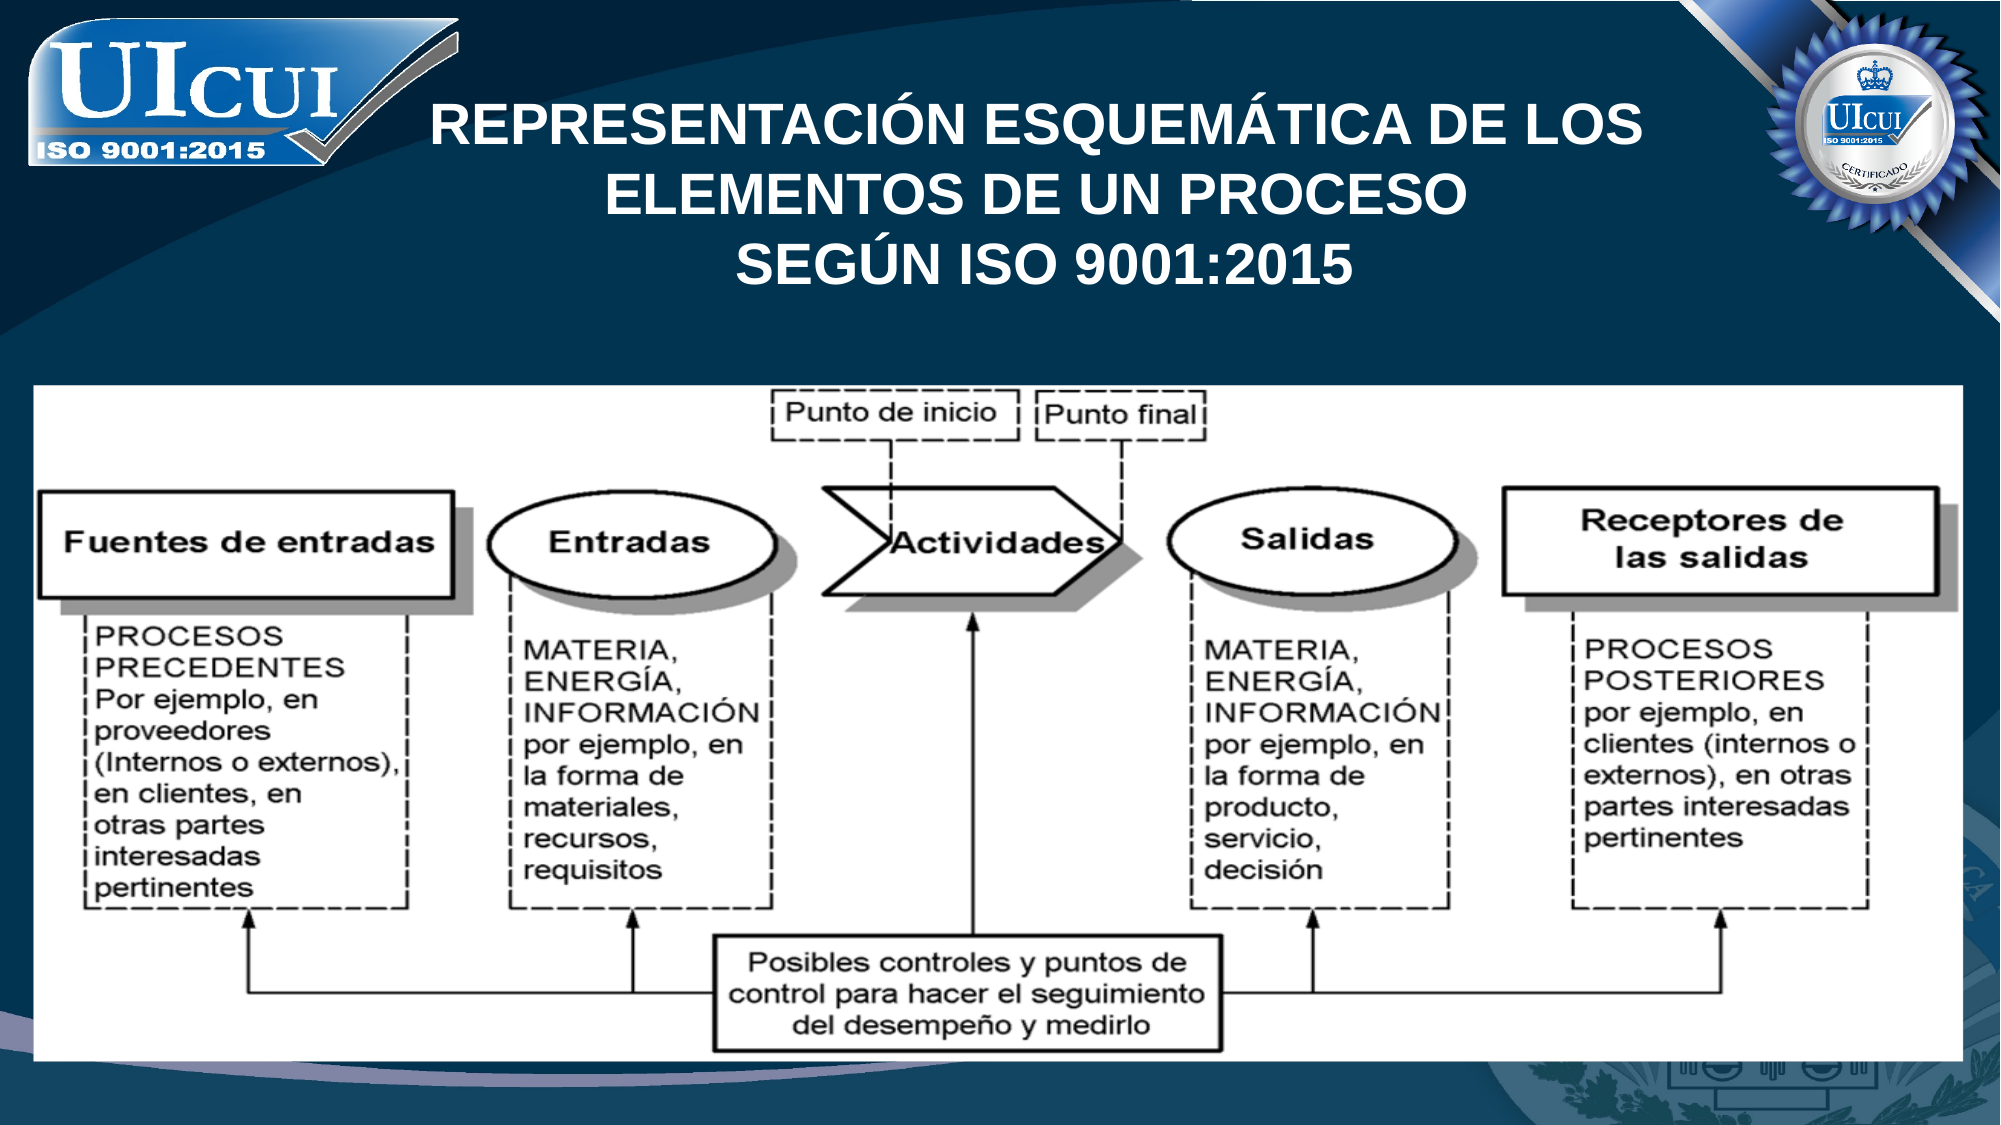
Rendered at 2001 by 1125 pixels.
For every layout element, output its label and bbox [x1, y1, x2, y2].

text_box [0, 0, 2000, 1125]
picture [32, 384, 1965, 1063]
